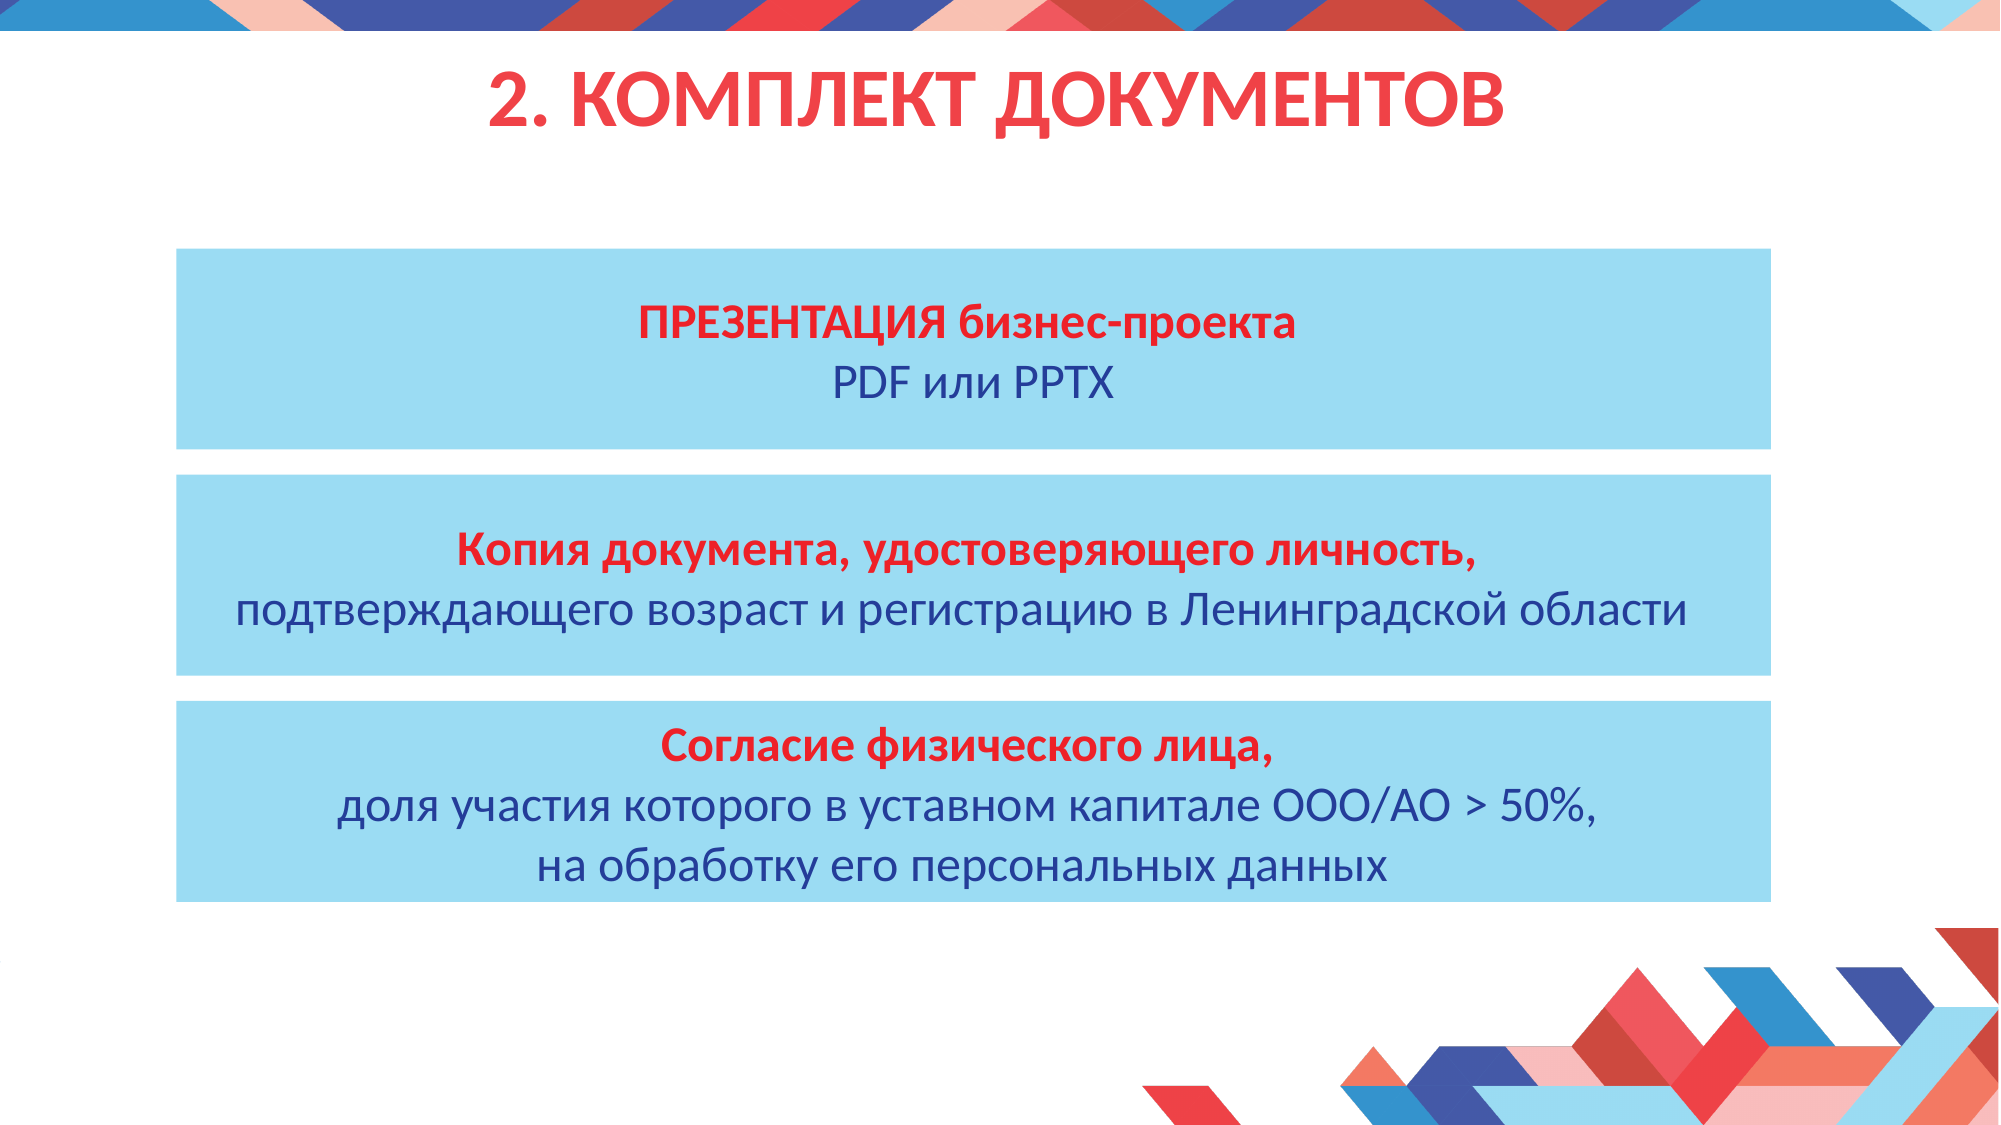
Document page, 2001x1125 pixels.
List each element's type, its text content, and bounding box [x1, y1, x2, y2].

picture [549, 928, 1999, 1125]
text_box Согласие физического лица, доля участия которого в уставном капитале ООО/АО > 50%, на обработку его персональных данных [175, 700, 1772, 903]
title 2. комплект документов [0, 0, 1998, 206]
text_box ПРЕЗЕНТАЦИЯ бизнес-проекта PDF или PPTX [175, 247, 1772, 450]
text_box Копия документа, удостоверяющего личность, подтверждающего возраст и регистрацию в Ленинградской области [175, 474, 1772, 677]
